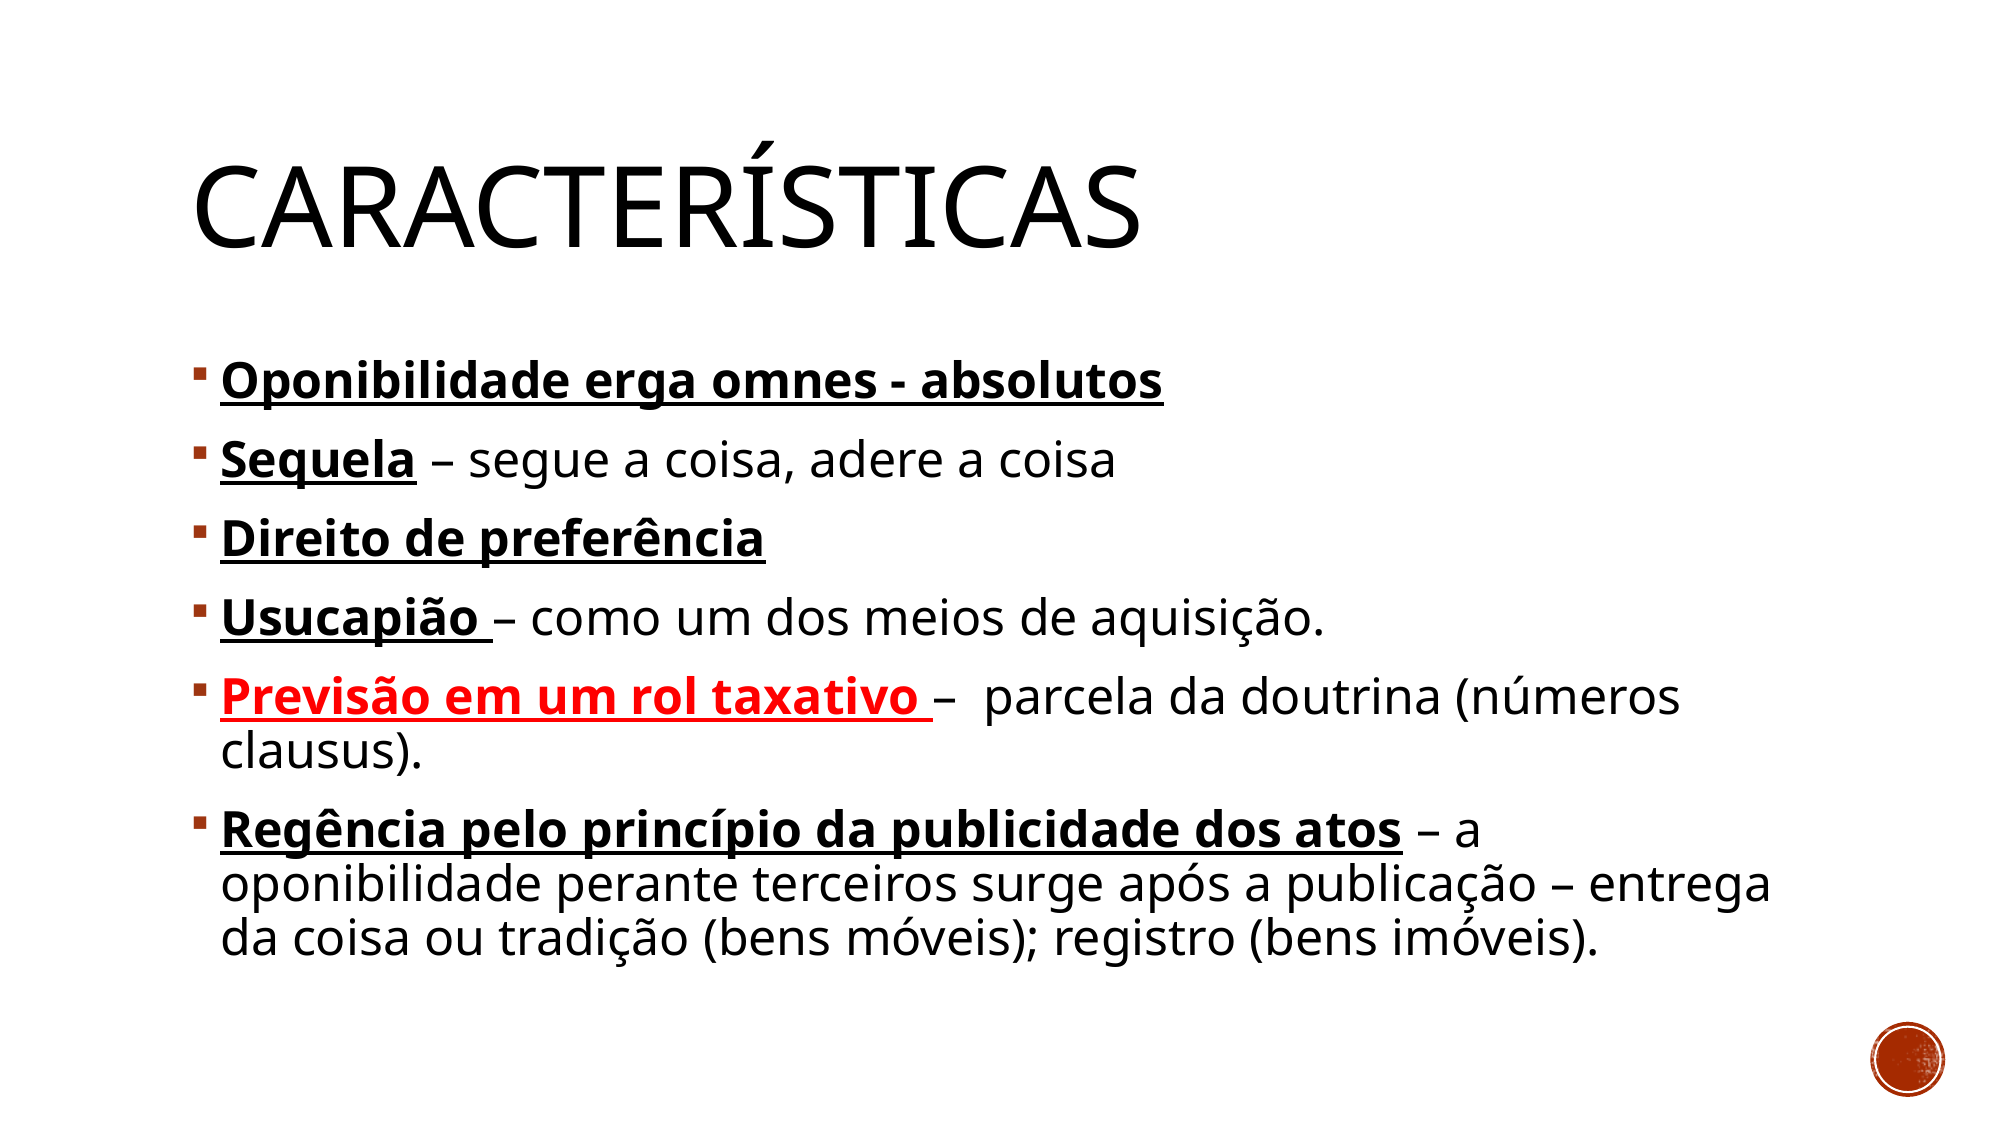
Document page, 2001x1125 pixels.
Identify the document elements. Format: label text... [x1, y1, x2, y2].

title Características [175, 79, 1826, 344]
list Oponibilidade erga omnes - absolutos Sequela – segue a coisa, adere a coisa Direito de preferência Usucapião – como um dos meios de aquisição. Previsão em um rol taxativo – parcela da doutrina (números clausus). Regência pelo princípio da publicidade dos atos – a oponibilidade perante terceiros surge após a publicação – entrega da coisa ou tradição (bens móveis); registro (bens imóveis). [175, 348, 1826, 1013]
